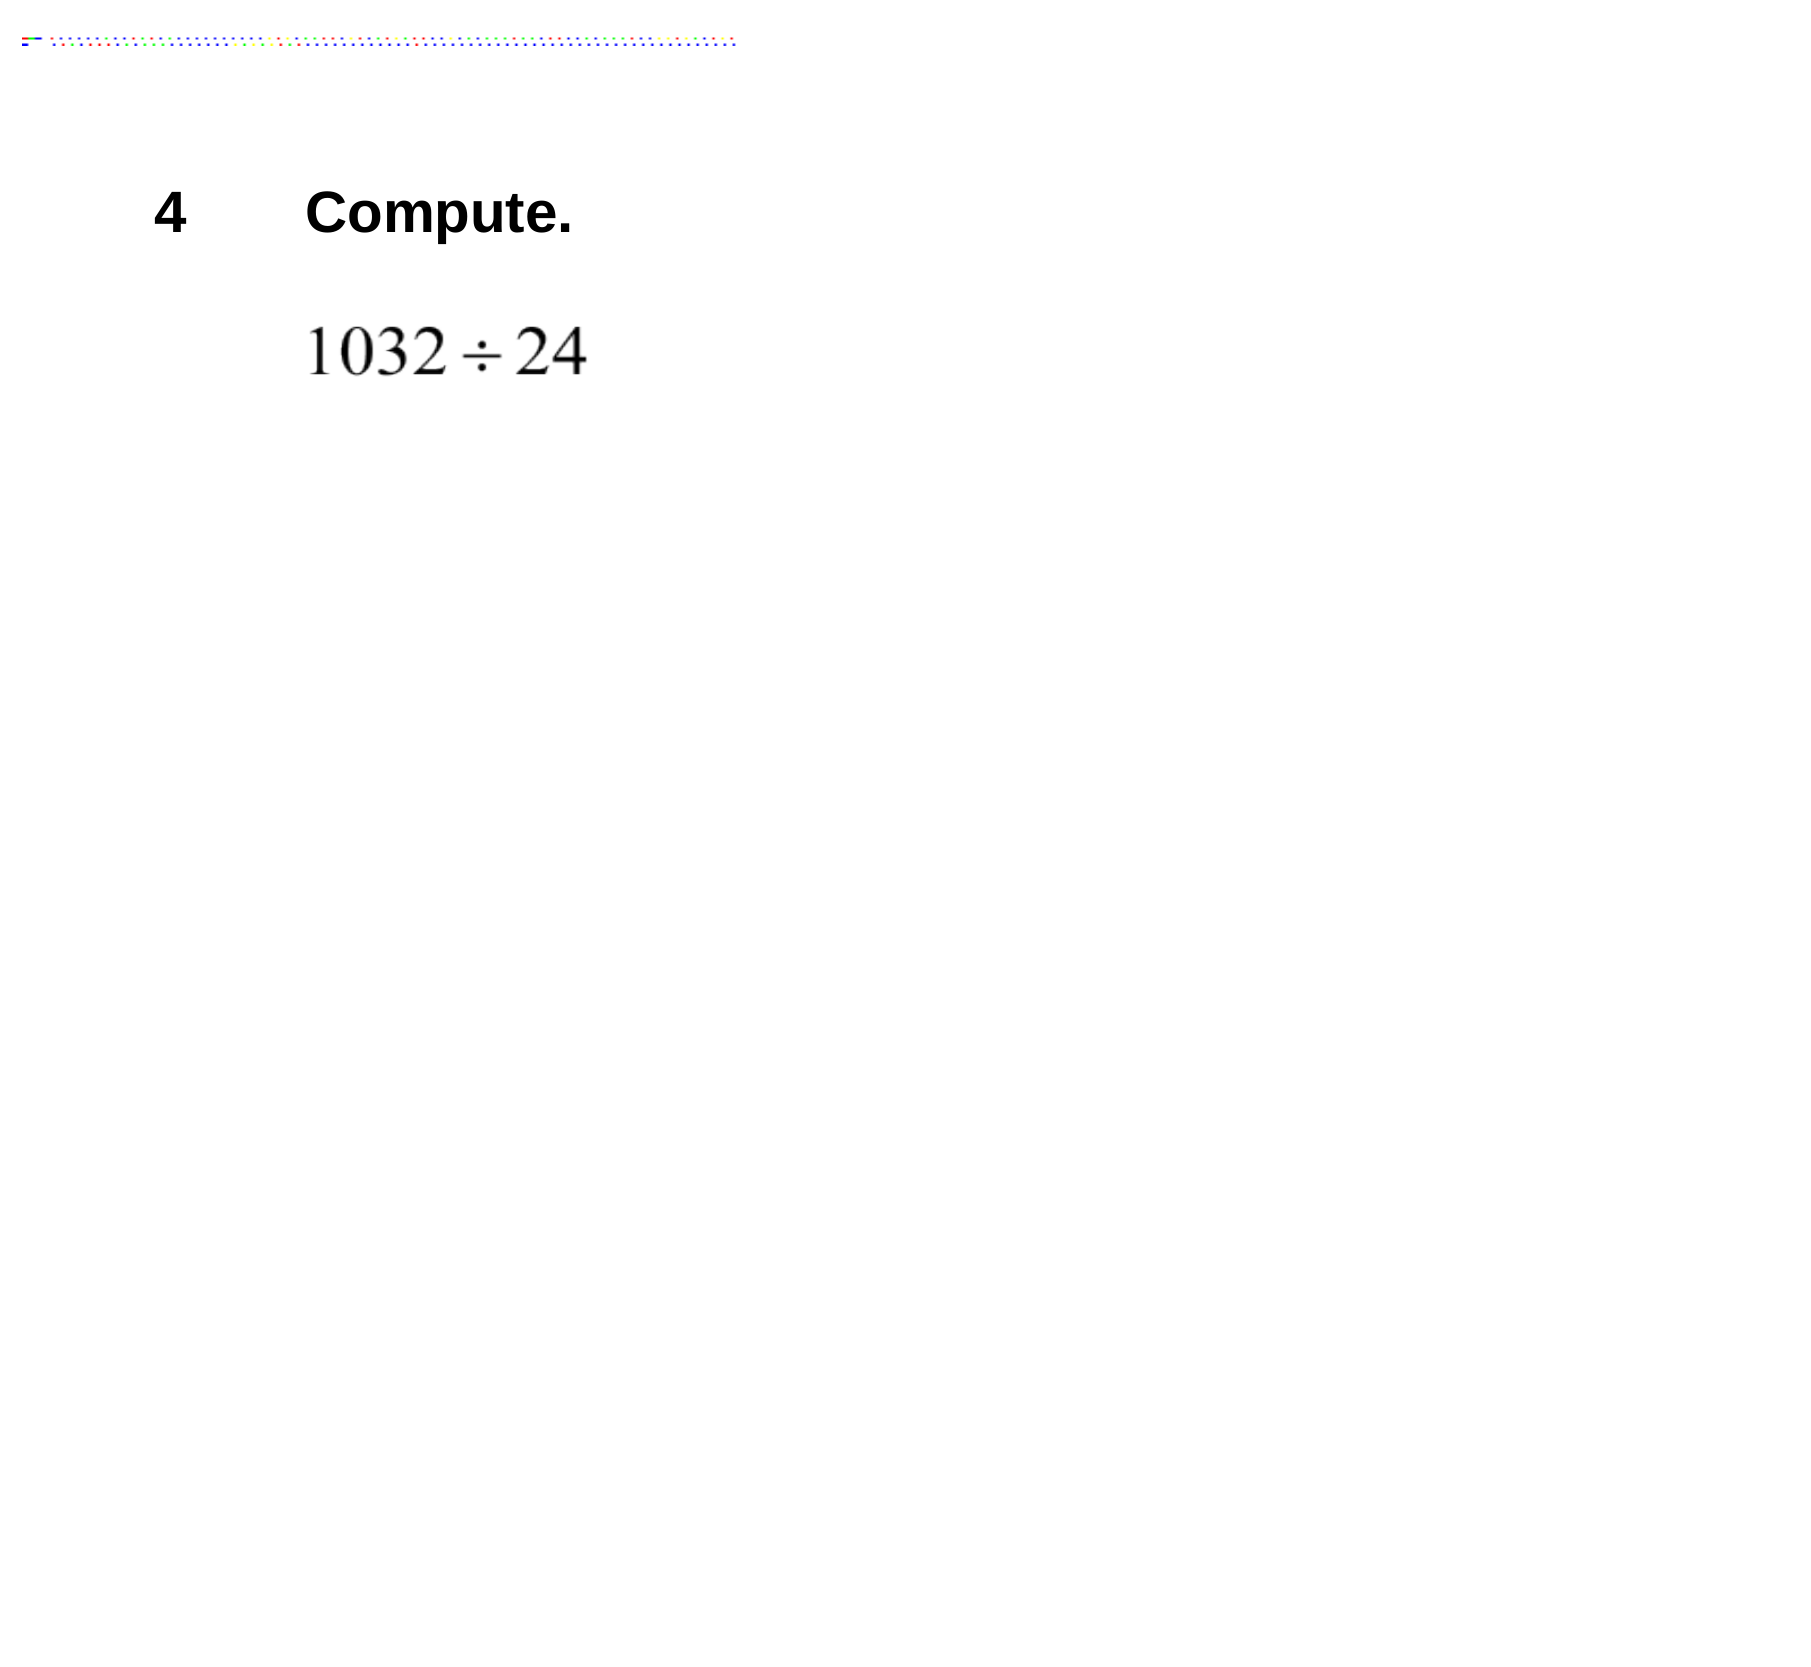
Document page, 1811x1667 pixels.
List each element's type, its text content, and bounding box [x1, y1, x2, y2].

text_box 4 [139, 166, 210, 252]
picture [22, 35, 748, 46]
picture [292, 282, 627, 426]
text_box Compute. [290, 166, 627, 252]
